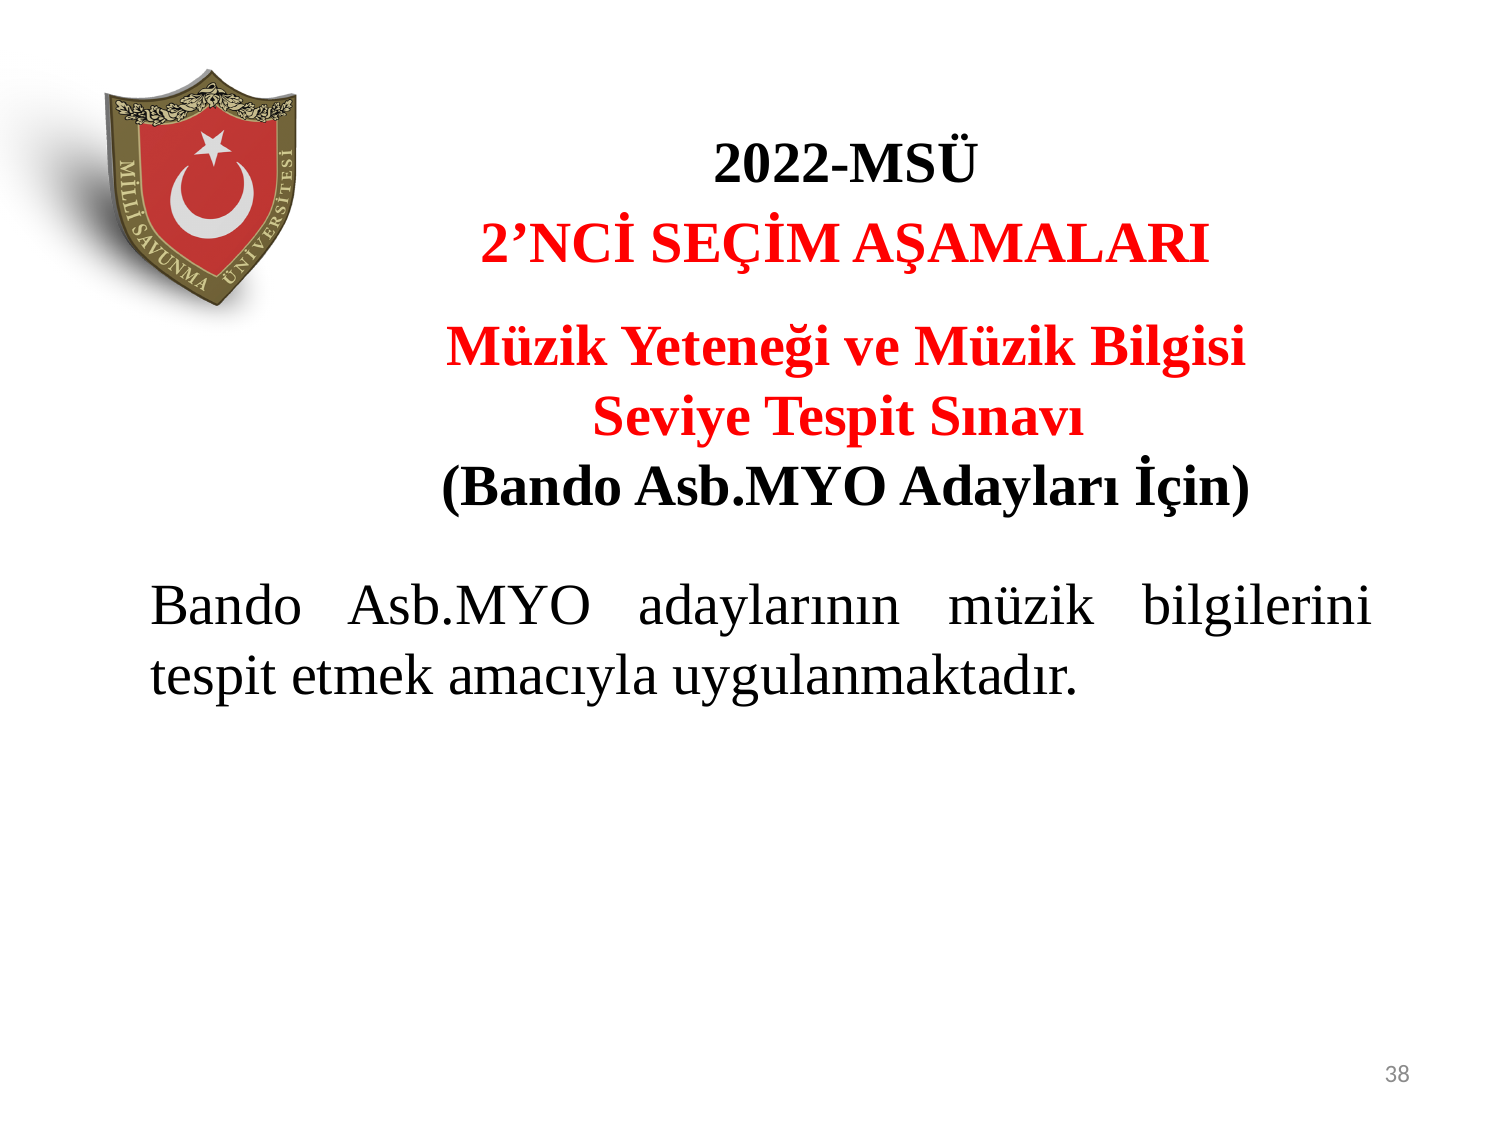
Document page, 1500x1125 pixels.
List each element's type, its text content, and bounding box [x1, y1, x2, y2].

picture [0, 0, 362, 393]
slide_number 38 [1074, 1042, 1425, 1103]
subtitle [123, 444, 1400, 941]
text_box Bando Asb.MYO adaylarının müzik bilgilerini tespit etmek amacıyla uygulanmaktadır. [135, 558, 1388, 714]
text_box Müzik Yeteneği ve Müzik Bilgisi Seviye Tespit Sınavı (Bando Asb.MYO Adayları İçin) [404, 299, 1289, 525]
text_box 2022-MSÜ 2’NCİ SEÇİM AŞAMALARI [366, 106, 1416, 282]
